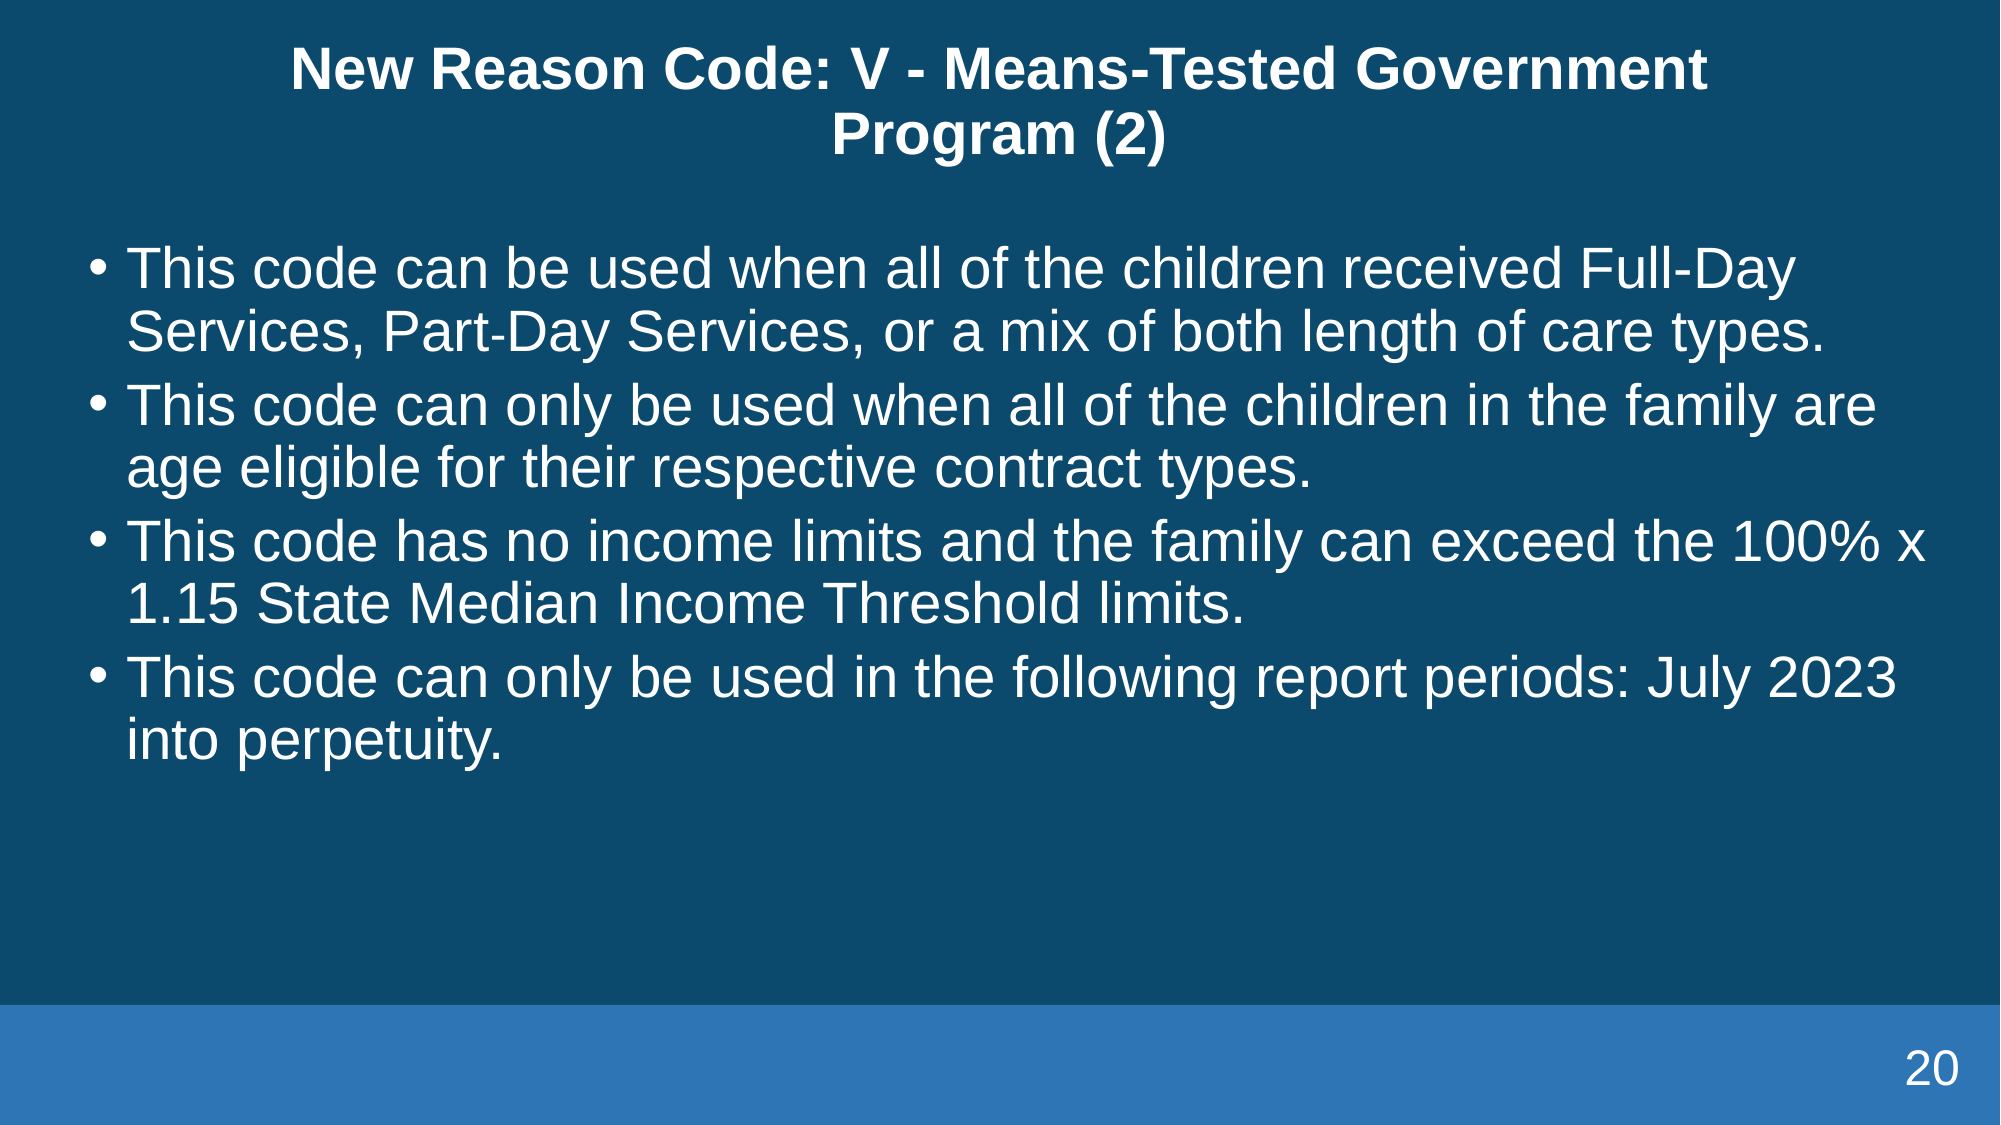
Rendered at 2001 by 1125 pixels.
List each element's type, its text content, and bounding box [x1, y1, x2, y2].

slide_number 20 [1524, 1035, 1975, 1095]
list This code can be used when all of the children received Full-Day Services, Part-Day Services, or a mix of both length of care types. This code can only be used when all of the children in the family are age eligible for their respective contract types. This code has no income limits and the family can exceed the 100% x 1.15 State Median Income Threshold limits. This code can only be used in the following report periods: July 2023 into perpetuity. [0, 231, 1949, 1025]
title New Reason Code: V - Means-Tested Government Program (2) [218, 30, 1782, 231]
